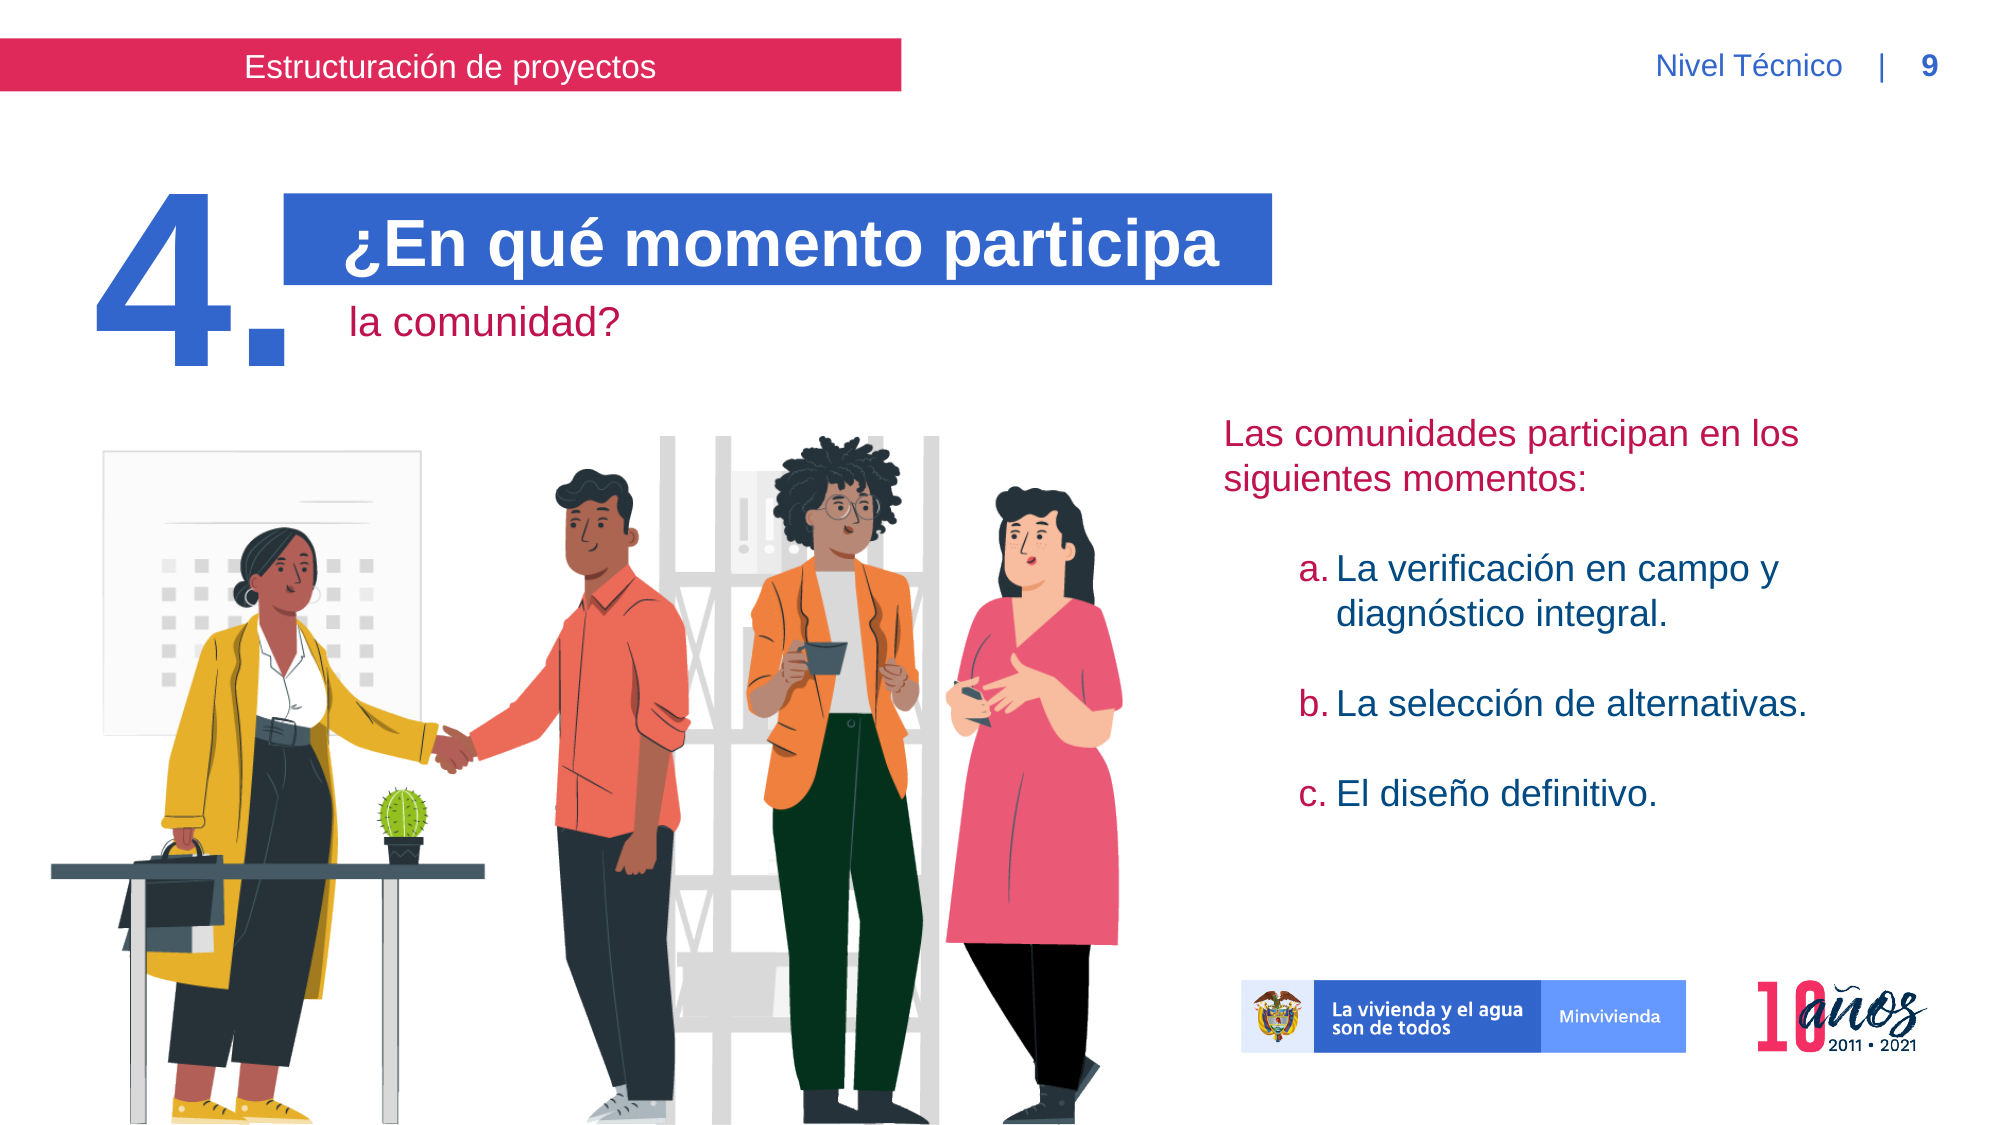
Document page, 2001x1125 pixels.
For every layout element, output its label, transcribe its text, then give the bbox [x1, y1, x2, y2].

text_box Las comunidades participan en los siguientes momentos: La verificación en campo y diagnóstico integral. La selección de alternativas. El diseño definitivo. [1208, 401, 1834, 822]
picture [1168, 906, 2000, 1125]
text_box 4. [79, 108, 362, 401]
text_box la comunidad? [334, 287, 851, 352]
text_box Nivel Técnico | 9 [1533, 38, 1954, 91]
text_box ¿En qué momento participa [283, 192, 1273, 286]
text_box Estructuración de proyectos [0, 37, 902, 92]
picture [11, 401, 1144, 1125]
